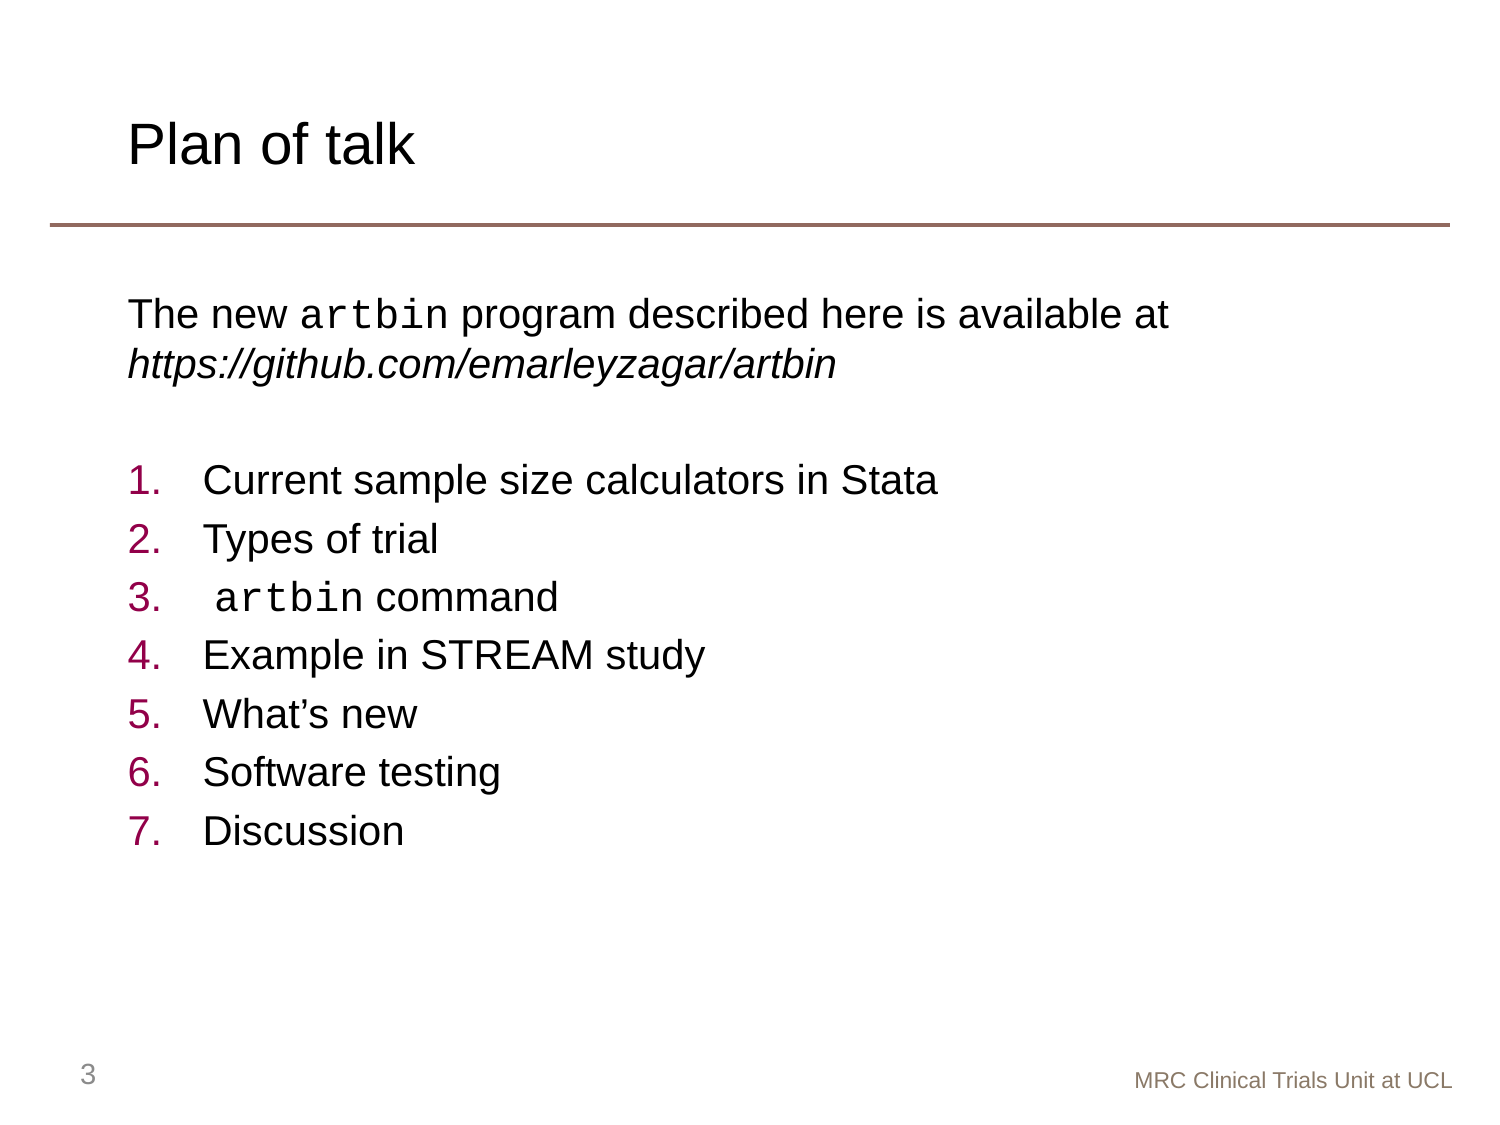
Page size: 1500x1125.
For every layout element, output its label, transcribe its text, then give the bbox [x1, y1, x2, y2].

title Plan of talk [112, 75, 1397, 208]
slide_number 3 [64, 1042, 403, 1103]
list The new artbin program described here is available at https://github.com/emarleyzagar/artbin Current sample size calculators in Stata Types of trial artbin command Example in STREAM study What’s new Software testing Discussion [112, 278, 1388, 1029]
